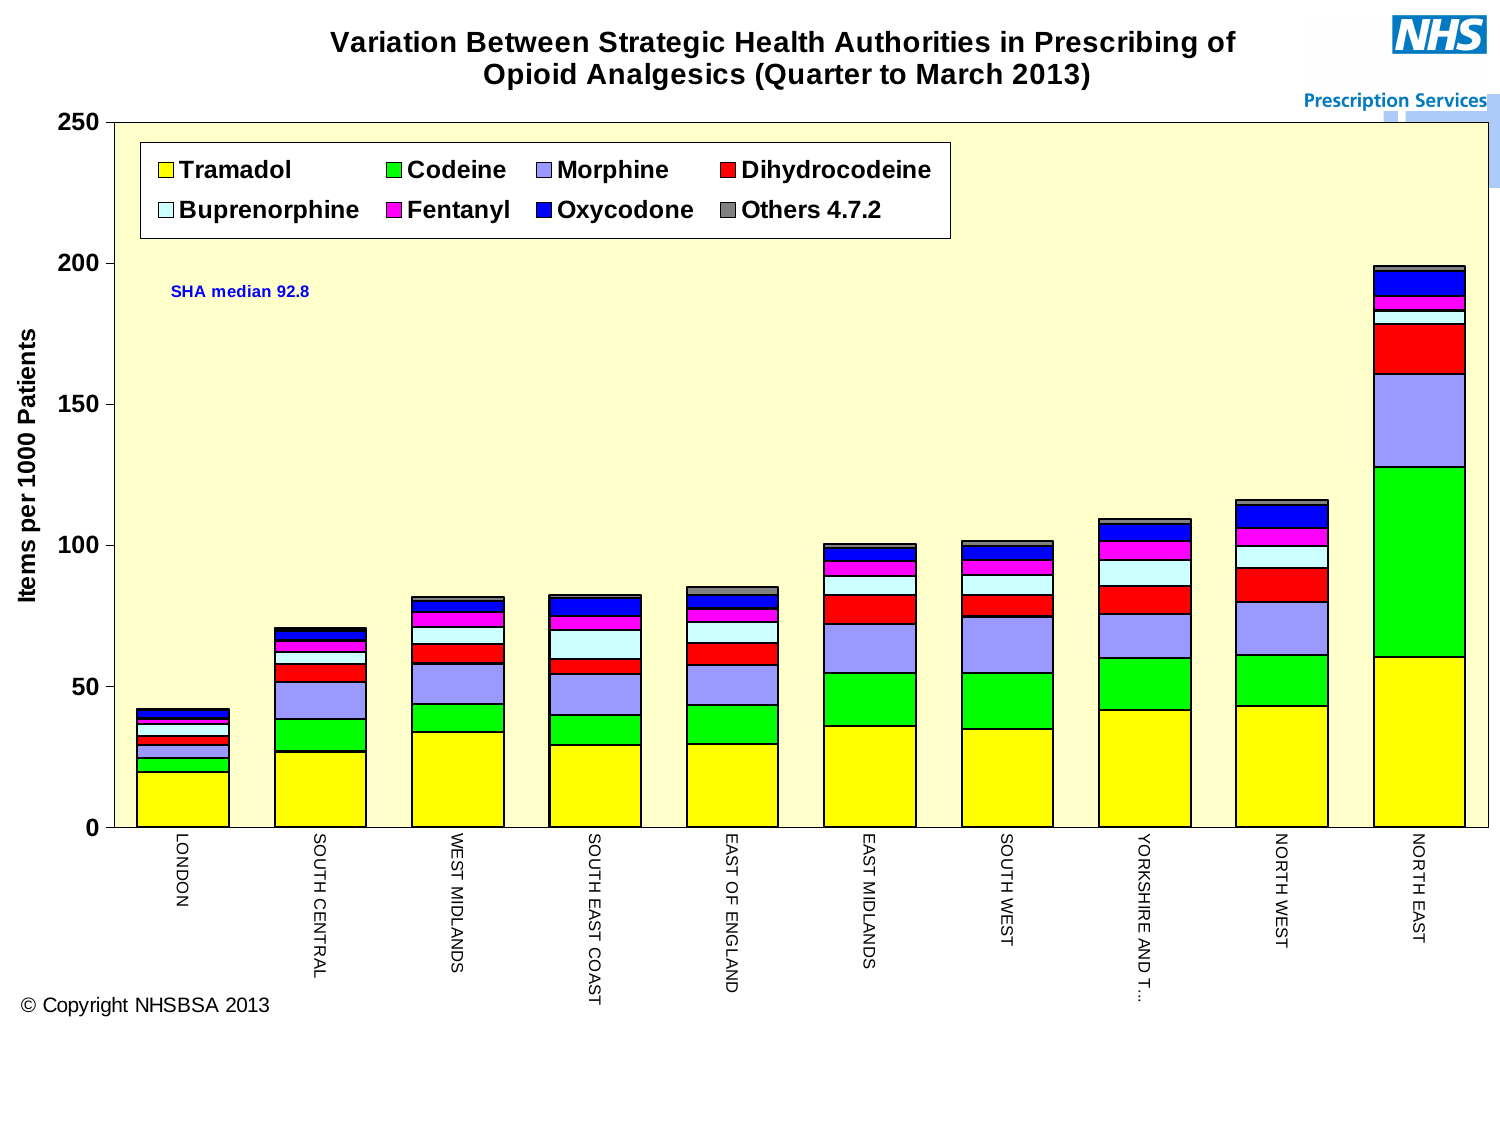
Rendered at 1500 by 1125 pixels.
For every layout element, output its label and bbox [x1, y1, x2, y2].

chart [0, 15, 1500, 1032]
